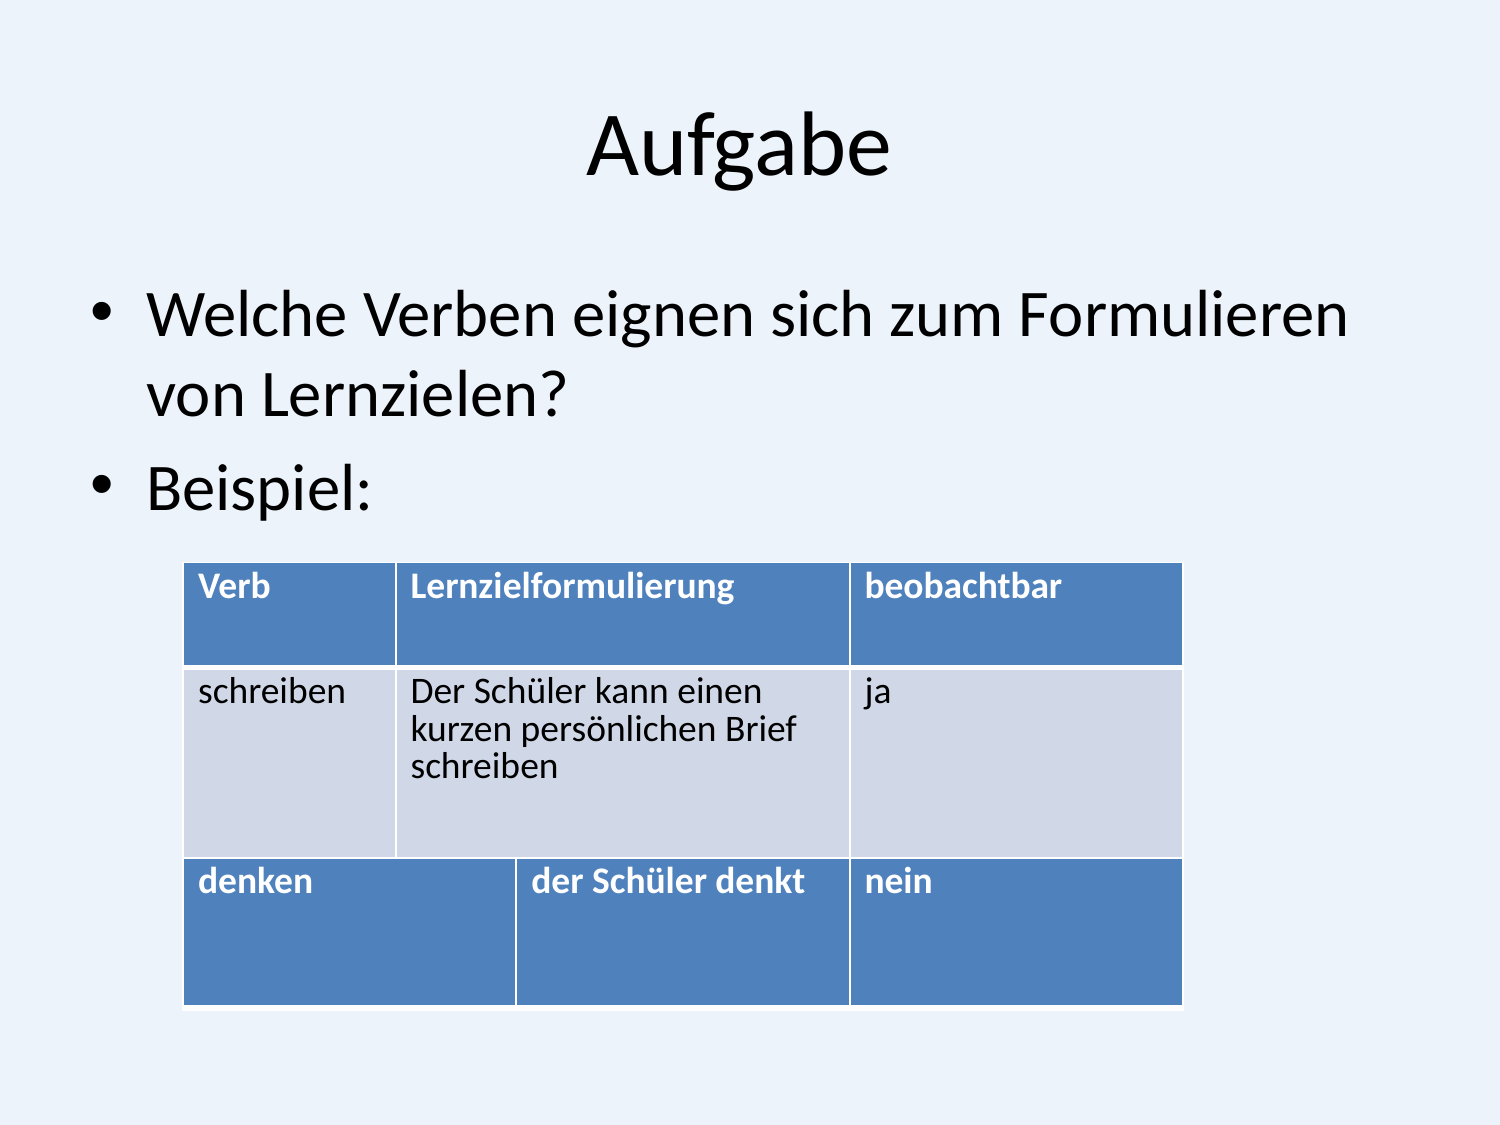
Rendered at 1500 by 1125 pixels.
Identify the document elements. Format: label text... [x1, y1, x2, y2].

table_cell Der Schüler kann einen kurzen persönlichen Brief schreiben [397, 670, 849, 857]
title Aufgabe [75, 45, 1425, 233]
table_header denken [184, 859, 515, 1005]
table_header nein [851, 859, 1182, 1005]
table_header Verb [184, 563, 395, 665]
table_cell schreiben [184, 670, 395, 857]
table_header beobachtbar [851, 563, 1182, 665]
table_cell ja [851, 670, 1182, 857]
table_header der Schüler denkt [517, 859, 849, 1005]
table_header Lernzielformulierung [397, 563, 849, 665]
list Welche Verben eignen sich zum Formulieren von Lernzielen? Beispiel: [75, 262, 1425, 1005]
